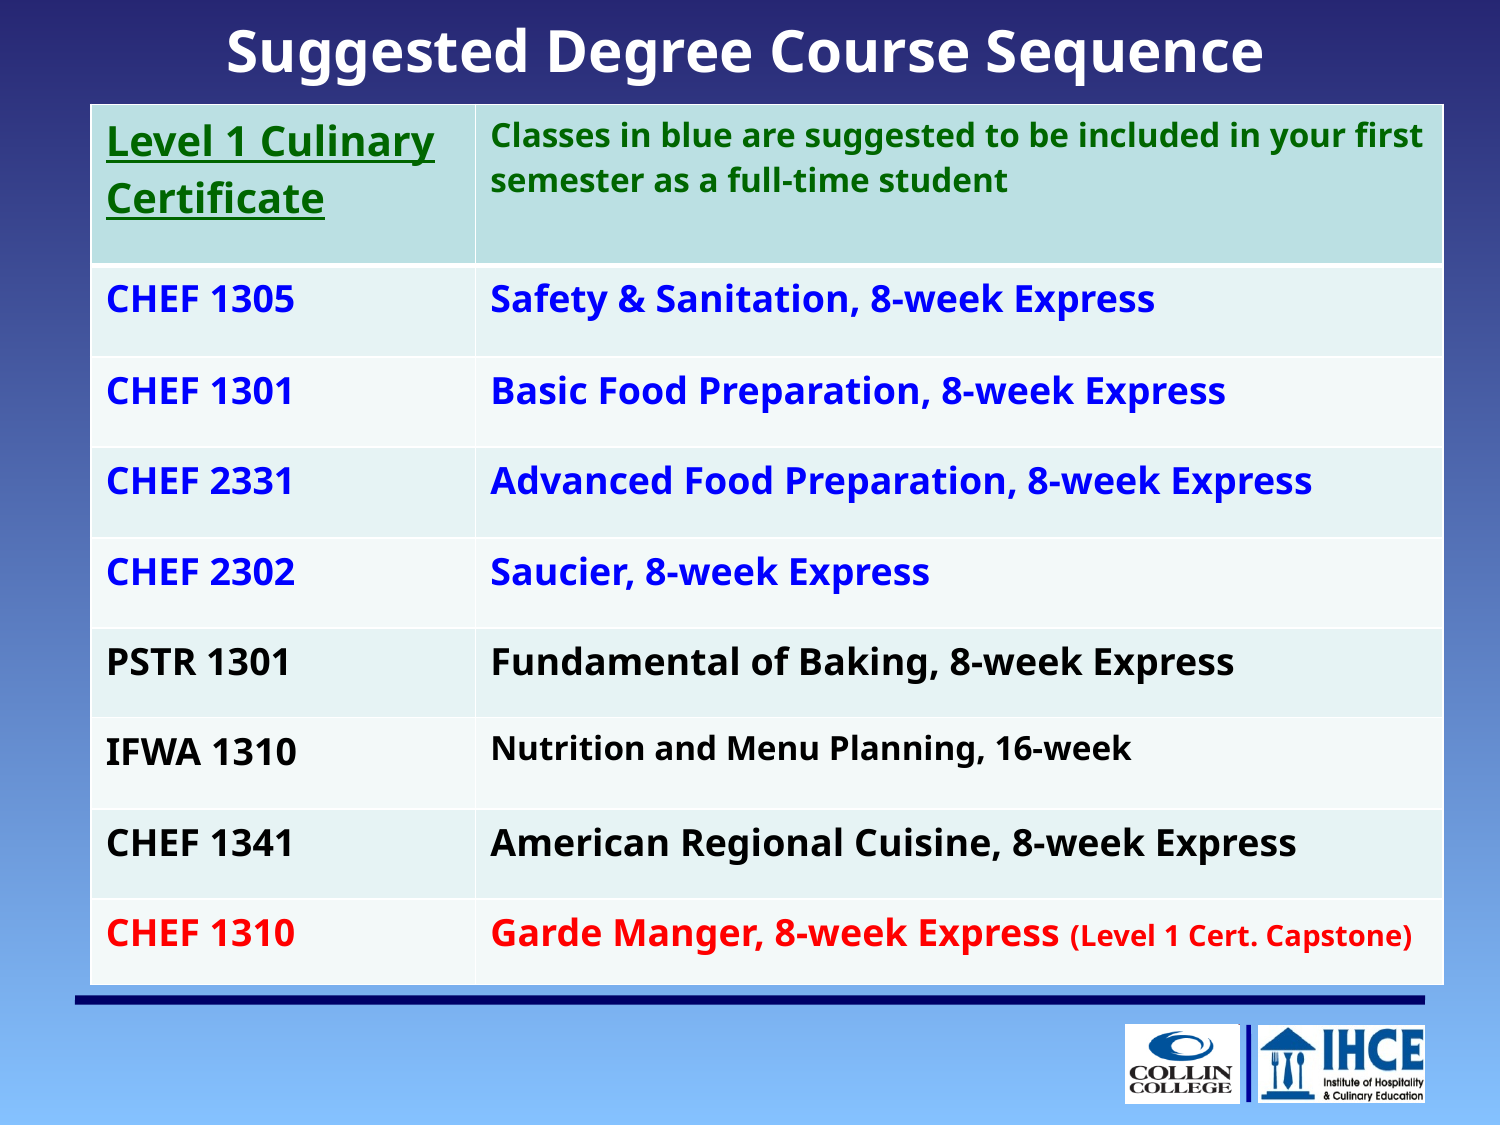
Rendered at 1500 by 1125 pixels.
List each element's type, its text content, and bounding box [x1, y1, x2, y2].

table_cell Advanced Food Preparation, 8-week Express [476, 448, 1442, 537]
picture [1258, 1025, 1425, 1103]
table_cell CHEF 1341 [92, 810, 475, 898]
picture [1125, 1024, 1240, 1104]
table_cell Safety & Sanitation, 8-week Express [476, 268, 1442, 356]
table_cell American Regional Cuisine, 8-week Express [476, 810, 1442, 898]
table_cell CHEF 1305 [92, 268, 475, 356]
table_header Level 1 Culinary Certificate [92, 105, 475, 263]
table_cell CHEF 1310 [92, 900, 475, 984]
table_cell Basic Food Preparation, 8-week Express [476, 358, 1442, 446]
table_cell CHEF 1301 [92, 358, 475, 446]
table_cell Nutrition and Menu Planning, 16-week [476, 718, 1442, 808]
table_cell Fundamental of Baking, 8-week Express [476, 629, 1442, 717]
title Suggested Degree Course Sequence [66, 13, 1426, 85]
table_cell PSTR 1301 [92, 629, 475, 717]
table_cell IFWA 1310 [92, 718, 475, 808]
table_cell CHEF 2302 [92, 539, 475, 627]
table_cell Saucier, 8-week Express [476, 539, 1442, 627]
table_header Classes in blue are suggested to be included in your first semester as a full-time student [476, 105, 1442, 263]
table_cell Garde Manger, 8-week Express (Level 1 Cert. Capstone) [476, 900, 1442, 984]
table_cell CHEF 2331 [92, 448, 475, 537]
